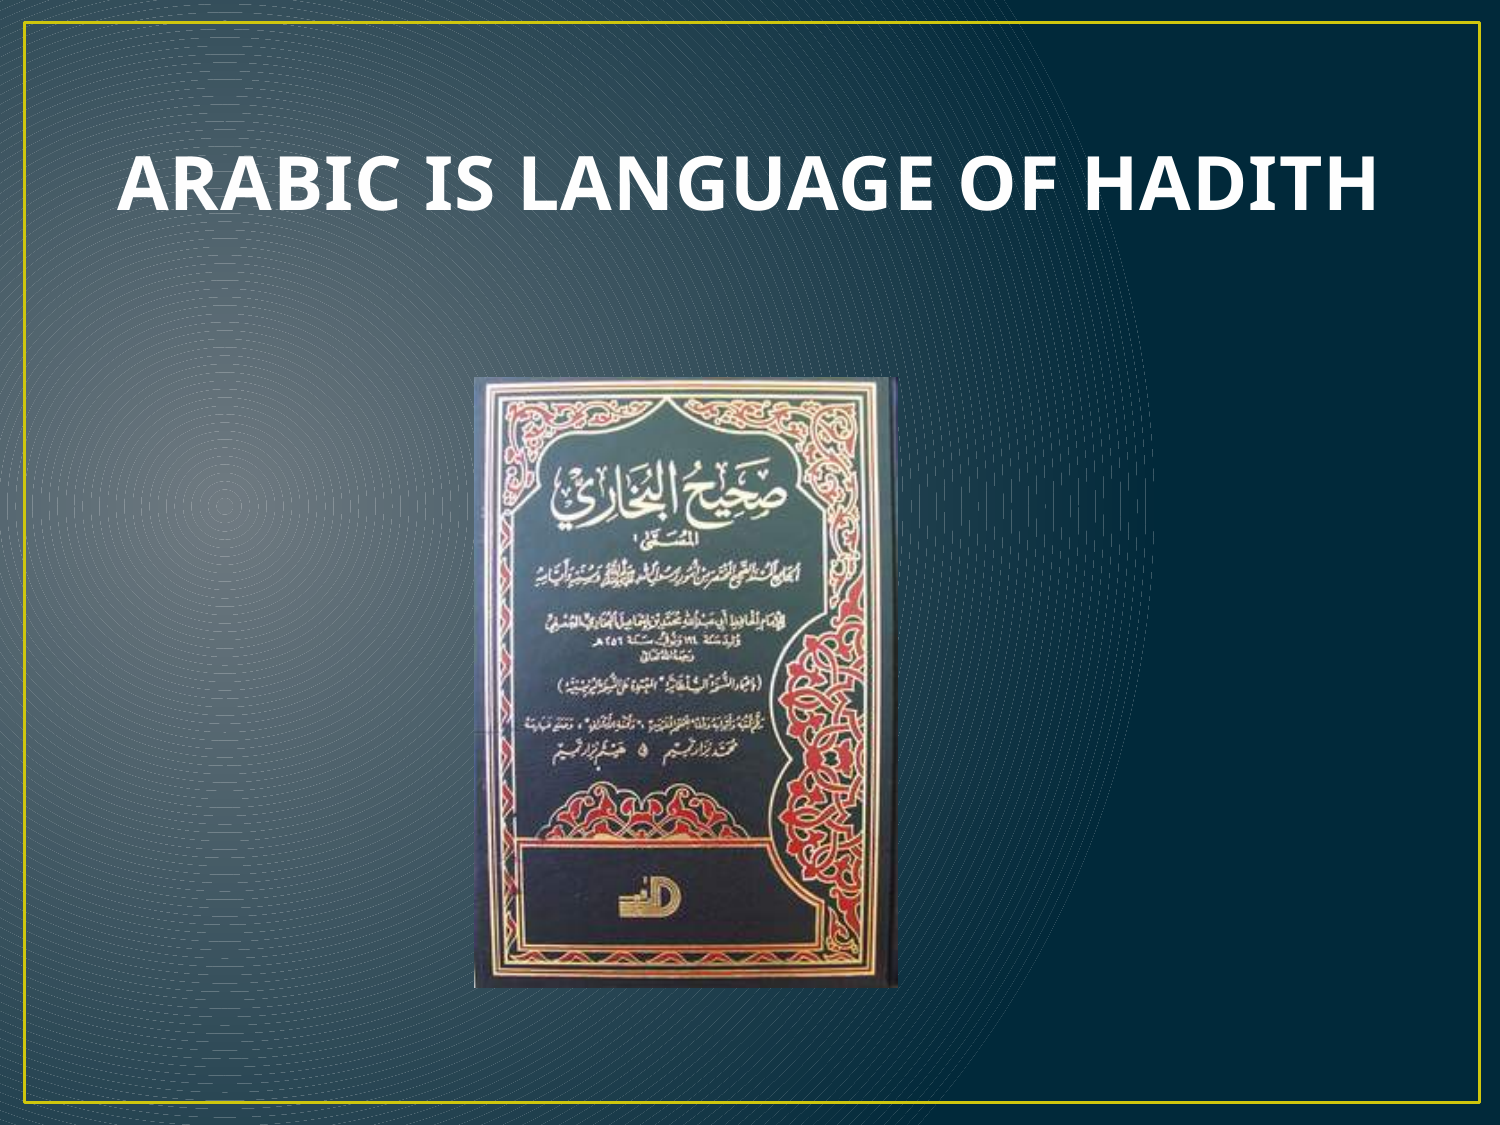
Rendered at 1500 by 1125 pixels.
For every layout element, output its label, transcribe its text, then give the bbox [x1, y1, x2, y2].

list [474, 377, 899, 988]
title ARABIC IS LANGUAGE OF HADITH [75, 45, 1425, 233]
